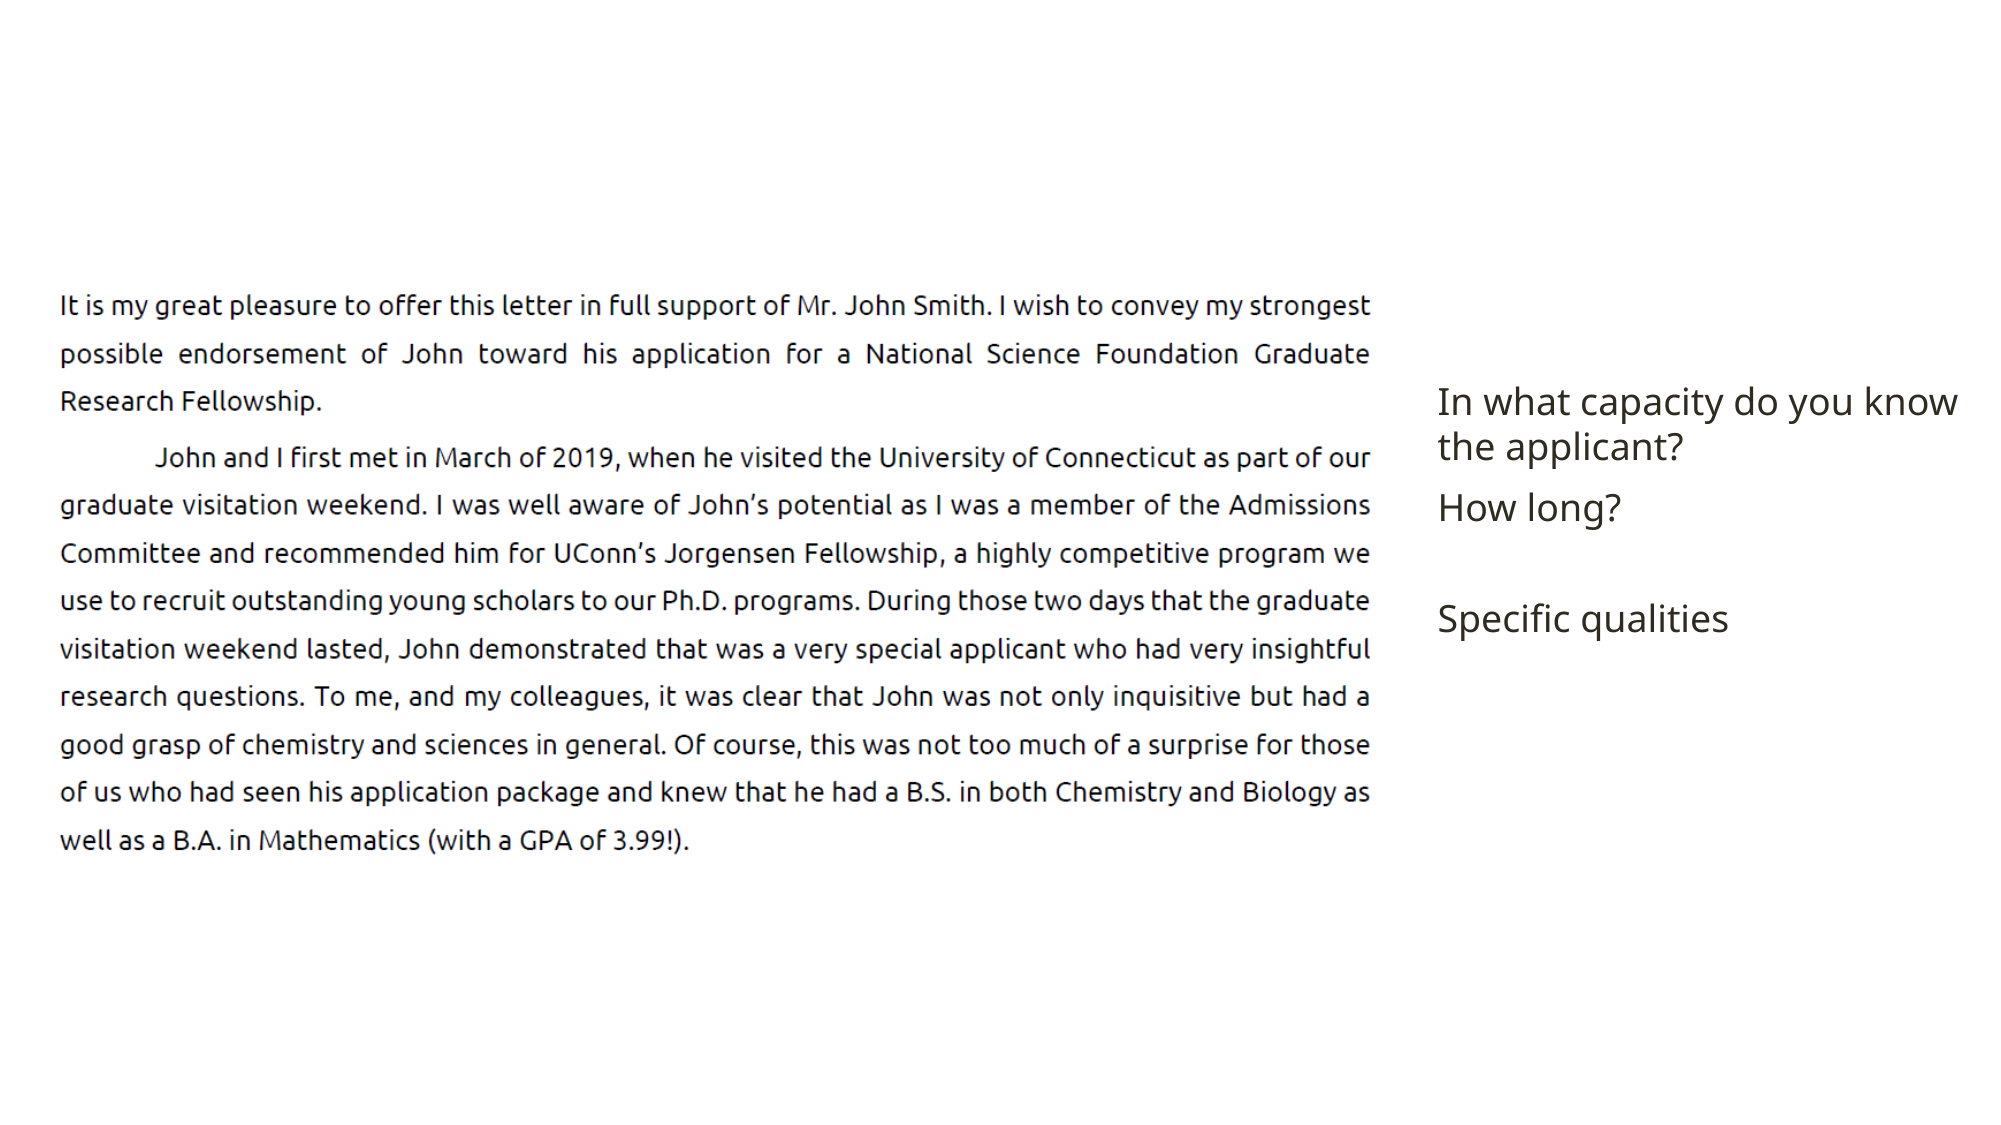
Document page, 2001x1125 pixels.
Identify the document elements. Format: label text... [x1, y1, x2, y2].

picture [54, 284, 1400, 871]
text_box How long? [1422, 476, 2000, 537]
text_box Specific qualities [1422, 587, 2000, 648]
text_box In what capacity do you know the applicant? [1422, 370, 2000, 476]
